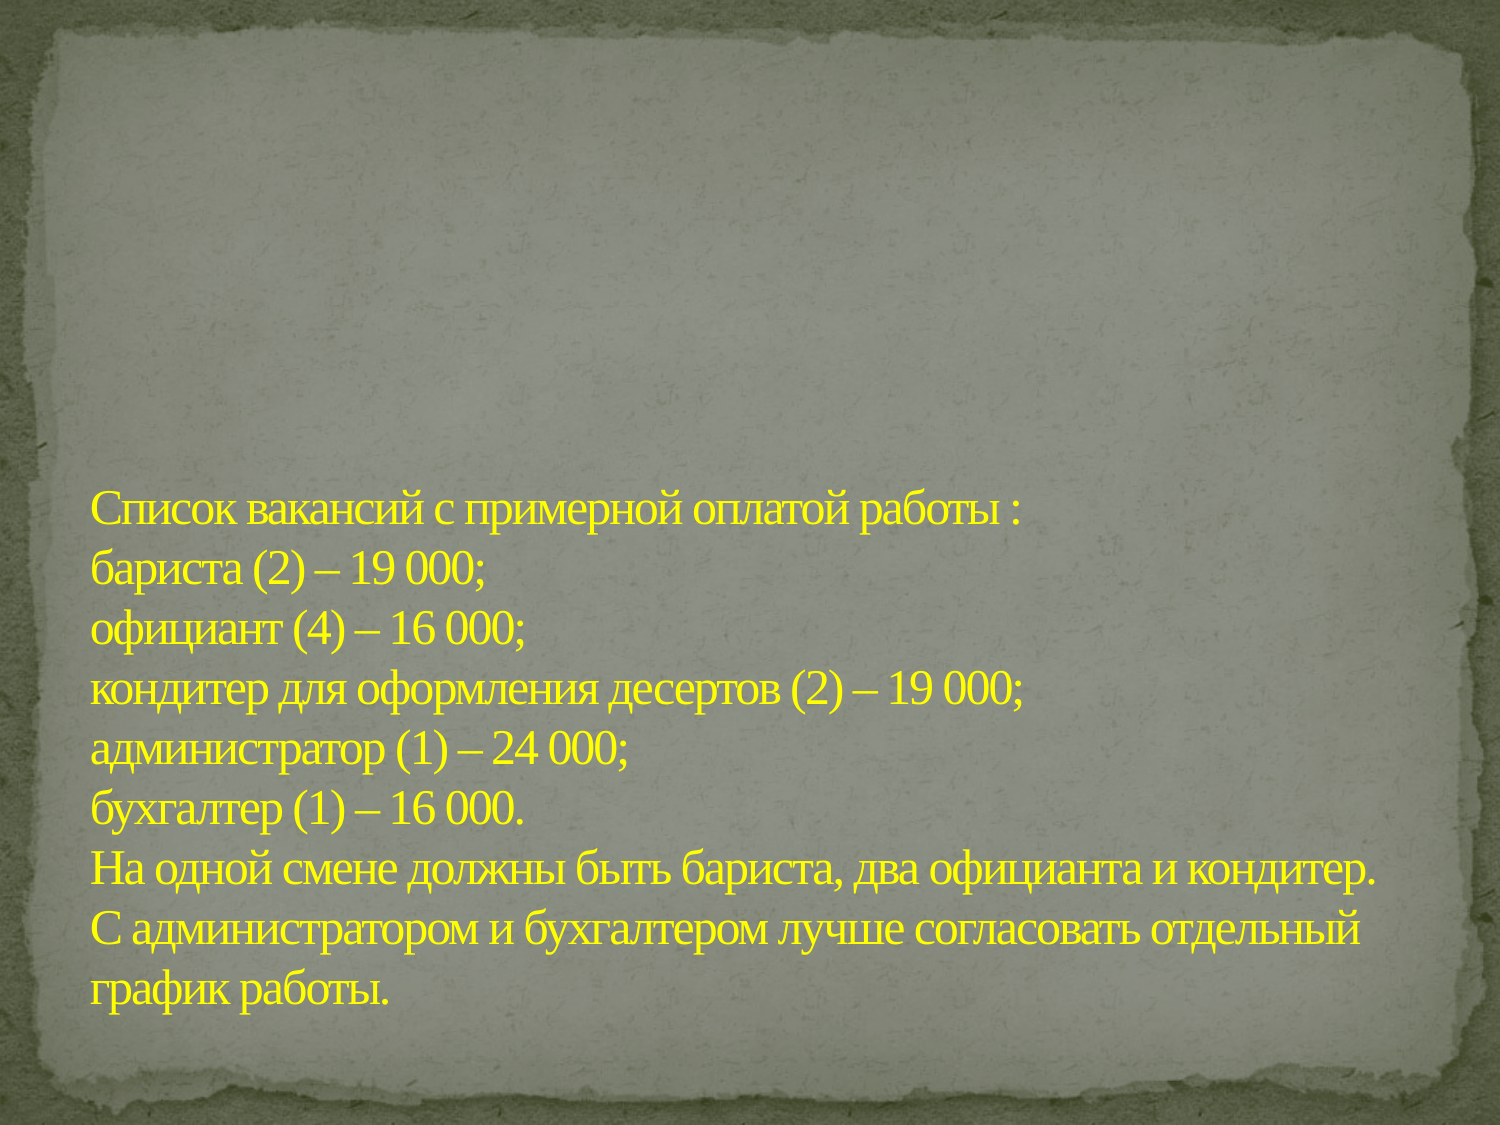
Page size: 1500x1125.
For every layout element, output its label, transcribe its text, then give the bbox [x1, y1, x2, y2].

title Список вакансий с примерной оплатой работы : бариста (2) – 19 000; официант (4) – 16 000; кондитер для оформления десертов (2) – 19 000; администратор (1) – 24 000; бухгалтер (1) – 16 000. На одной смене должны быть бариста, два официанта и кондитер. С администратором и бухгалтером лучше согласовать отдельный график работы. [74, 45, 1425, 1083]
